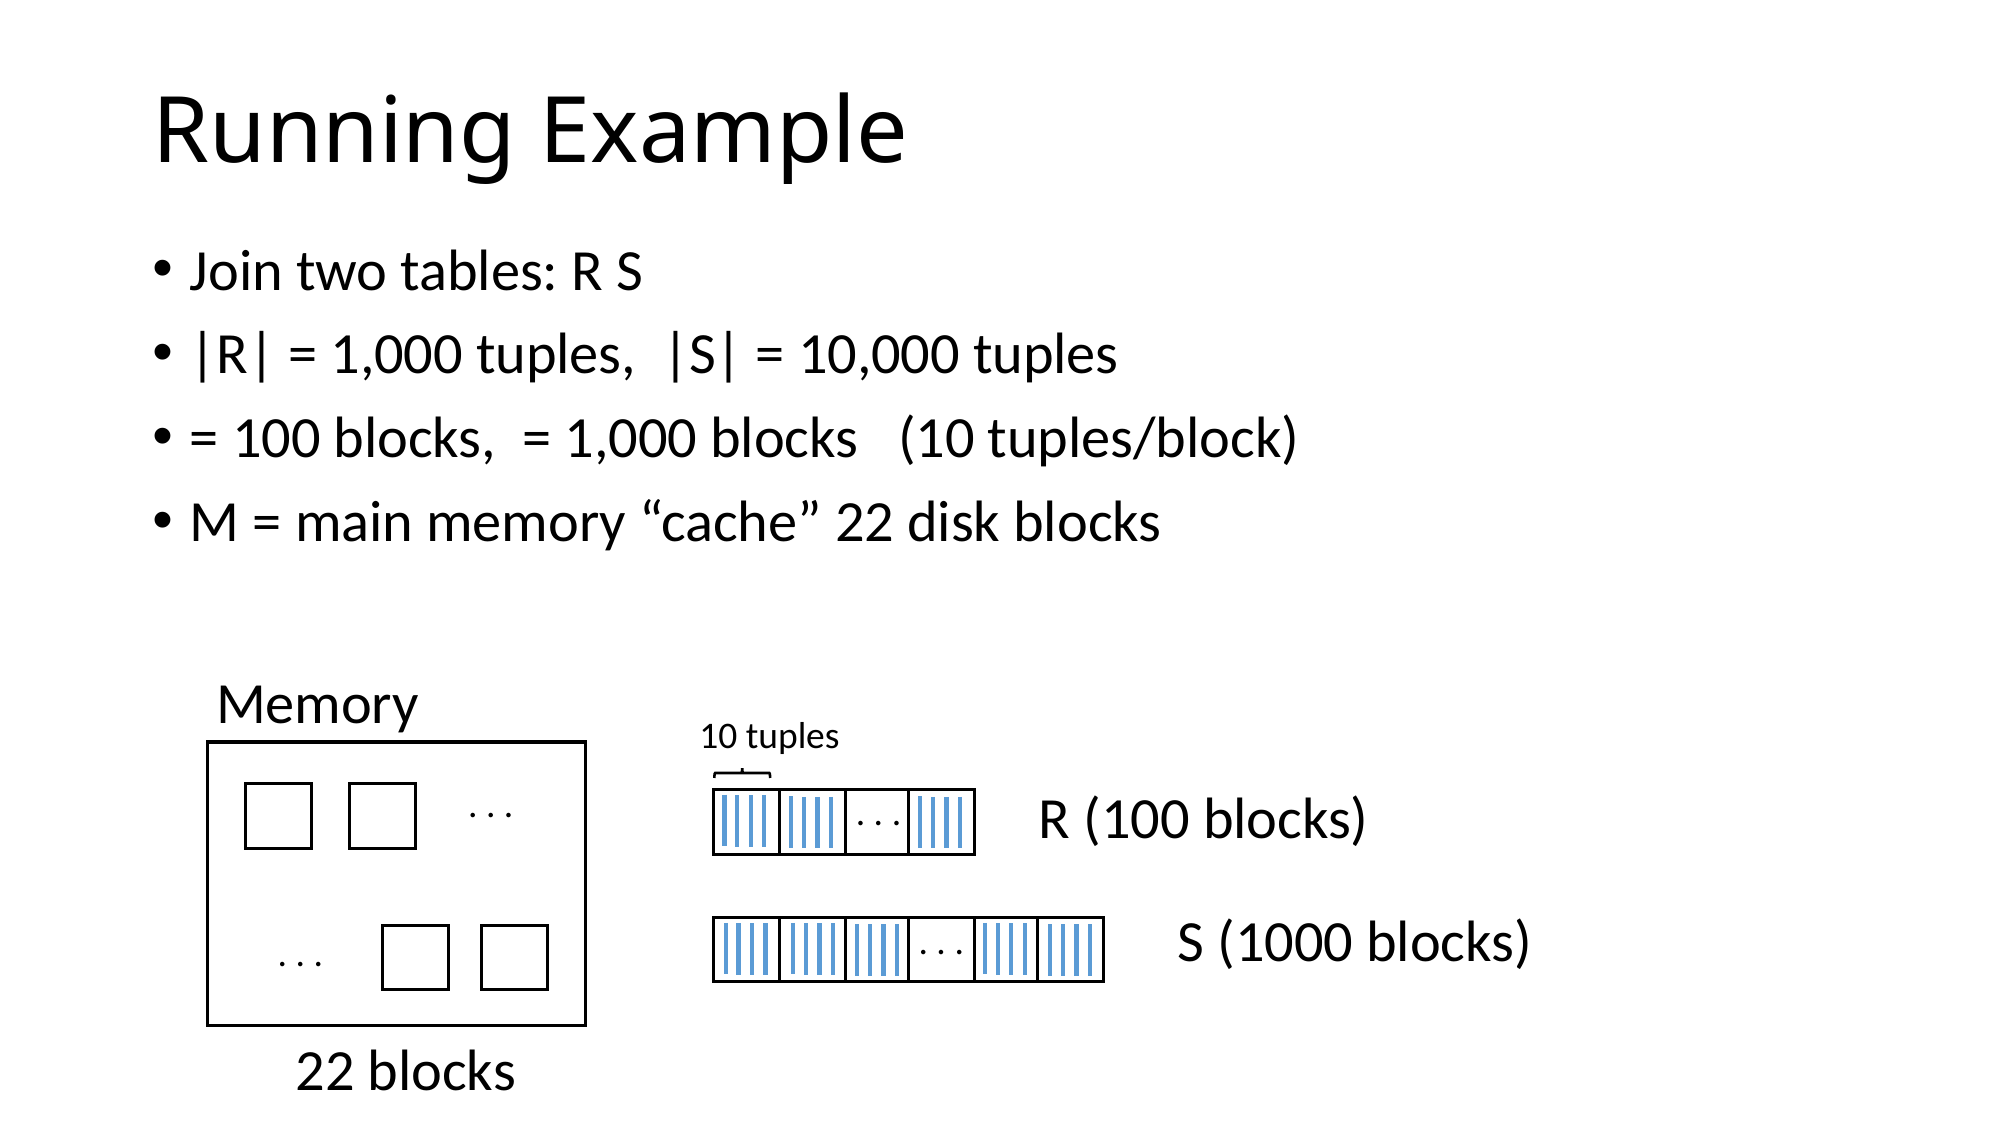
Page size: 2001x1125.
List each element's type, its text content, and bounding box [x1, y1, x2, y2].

text_box [348, 783, 416, 849]
text_box [1036, 916, 1104, 983]
text_box Memory [201, 657, 434, 743]
text_box . . . [841, 780, 917, 841]
text_box . . . [262, 921, 339, 982]
text_box [381, 924, 449, 991]
text_box [845, 841, 907, 855]
text_box [778, 916, 845, 983]
text_box S (1000 blocks) [1162, 895, 1548, 981]
text_box . . . [903, 910, 979, 970]
text_box [845, 916, 907, 983]
text_box [907, 789, 975, 855]
text_box [712, 916, 778, 983]
text_box [207, 741, 587, 1026]
text_box 22 blocks [280, 1024, 531, 1110]
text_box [683, 704, 856, 778]
text_box [973, 916, 1036, 983]
title Running Example [137, 59, 1863, 206]
text_box [480, 924, 549, 991]
text_box [778, 789, 845, 855]
text_box [712, 789, 778, 855]
text_box R (100 blocks) [1024, 773, 1384, 858]
text_box [907, 970, 973, 983]
text_box [244, 783, 312, 849]
text_box . . . [453, 772, 529, 833]
